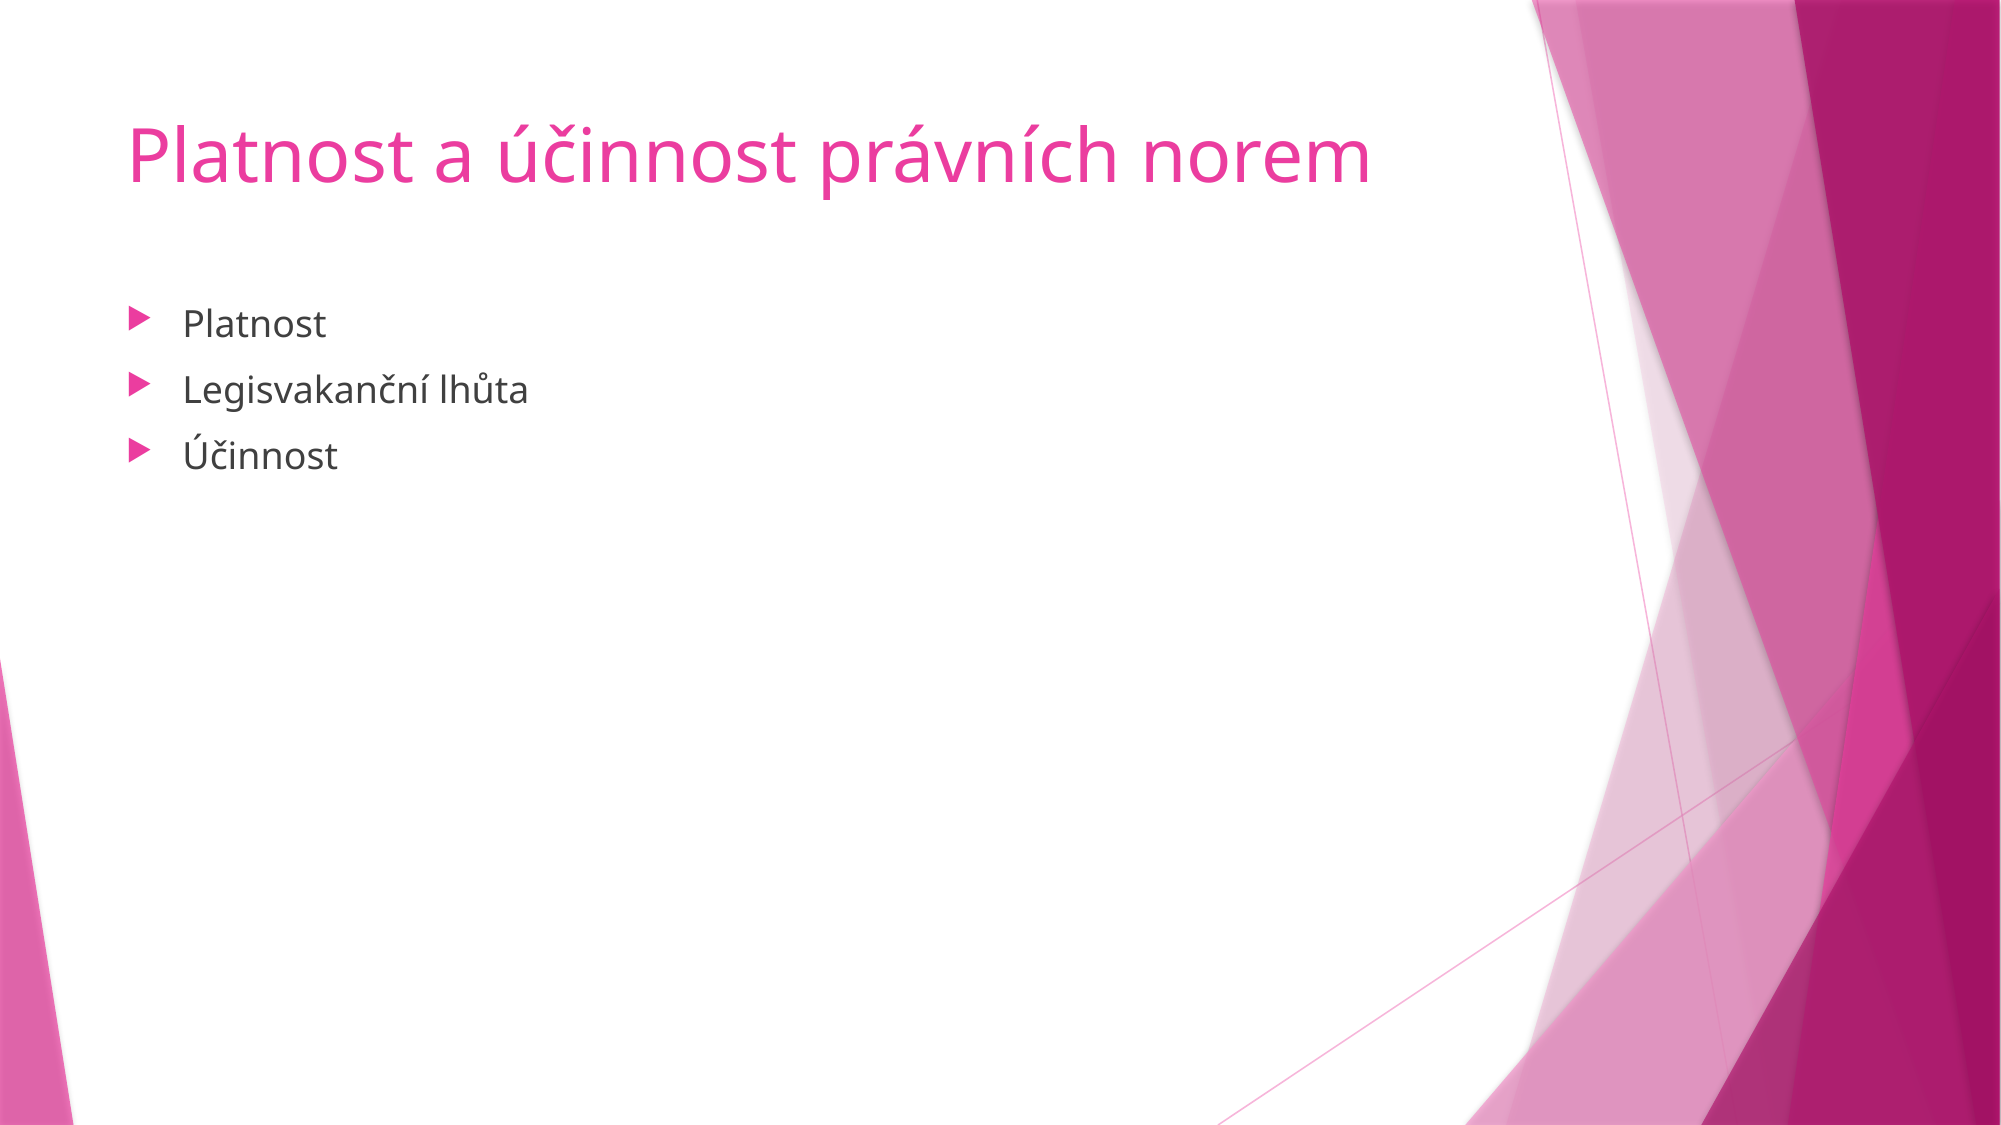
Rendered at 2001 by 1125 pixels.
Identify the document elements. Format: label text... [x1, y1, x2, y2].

list Platnost Legisvakanční lhůta Účinnost [111, 292, 1522, 992]
title Platnost a účinnost právních norem [111, 99, 1522, 258]
